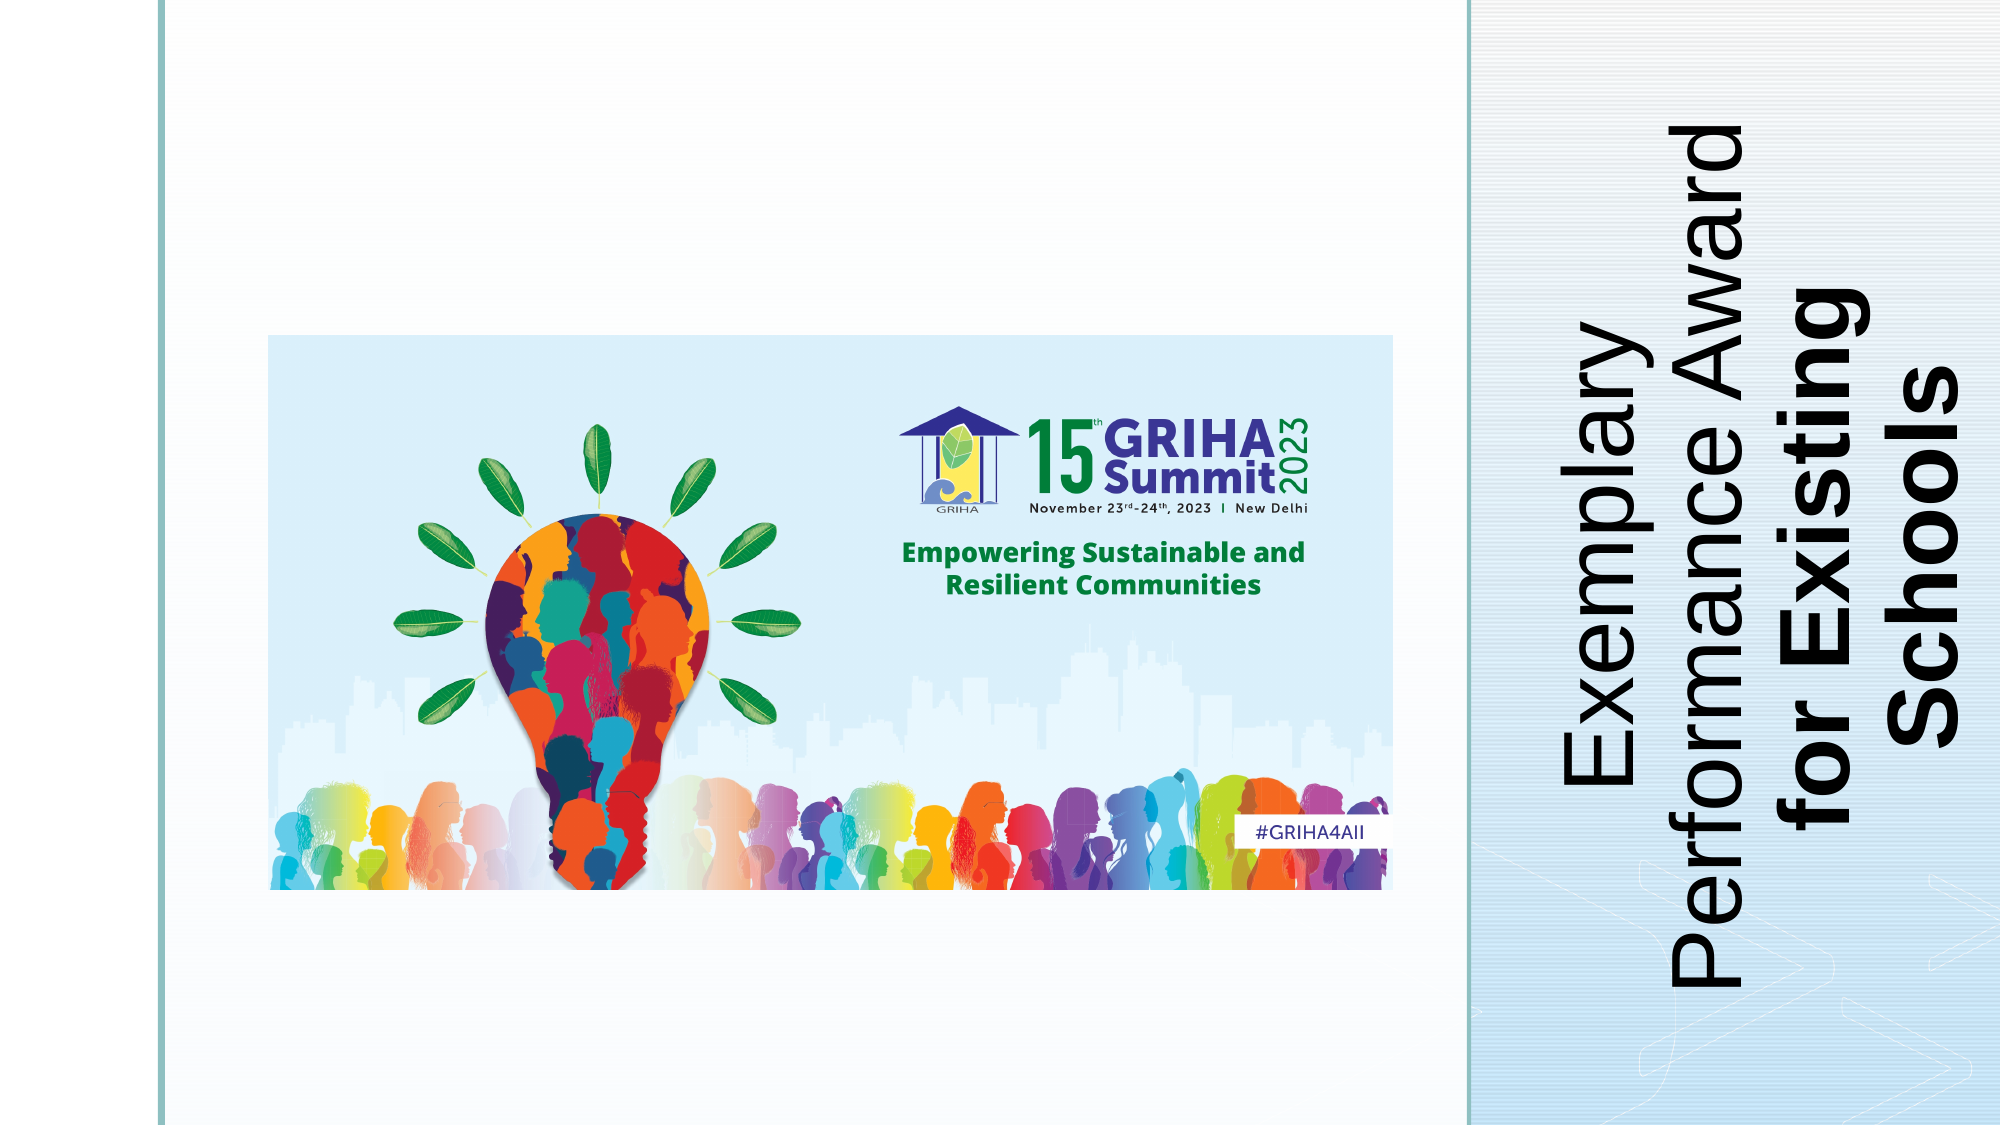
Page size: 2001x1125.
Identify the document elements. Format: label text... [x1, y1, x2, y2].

picture [268, 334, 1393, 890]
title Exemplary Performance Award for Existing Schools [1539, 60, 2000, 1055]
picture [1472, 0, 2000, 1125]
